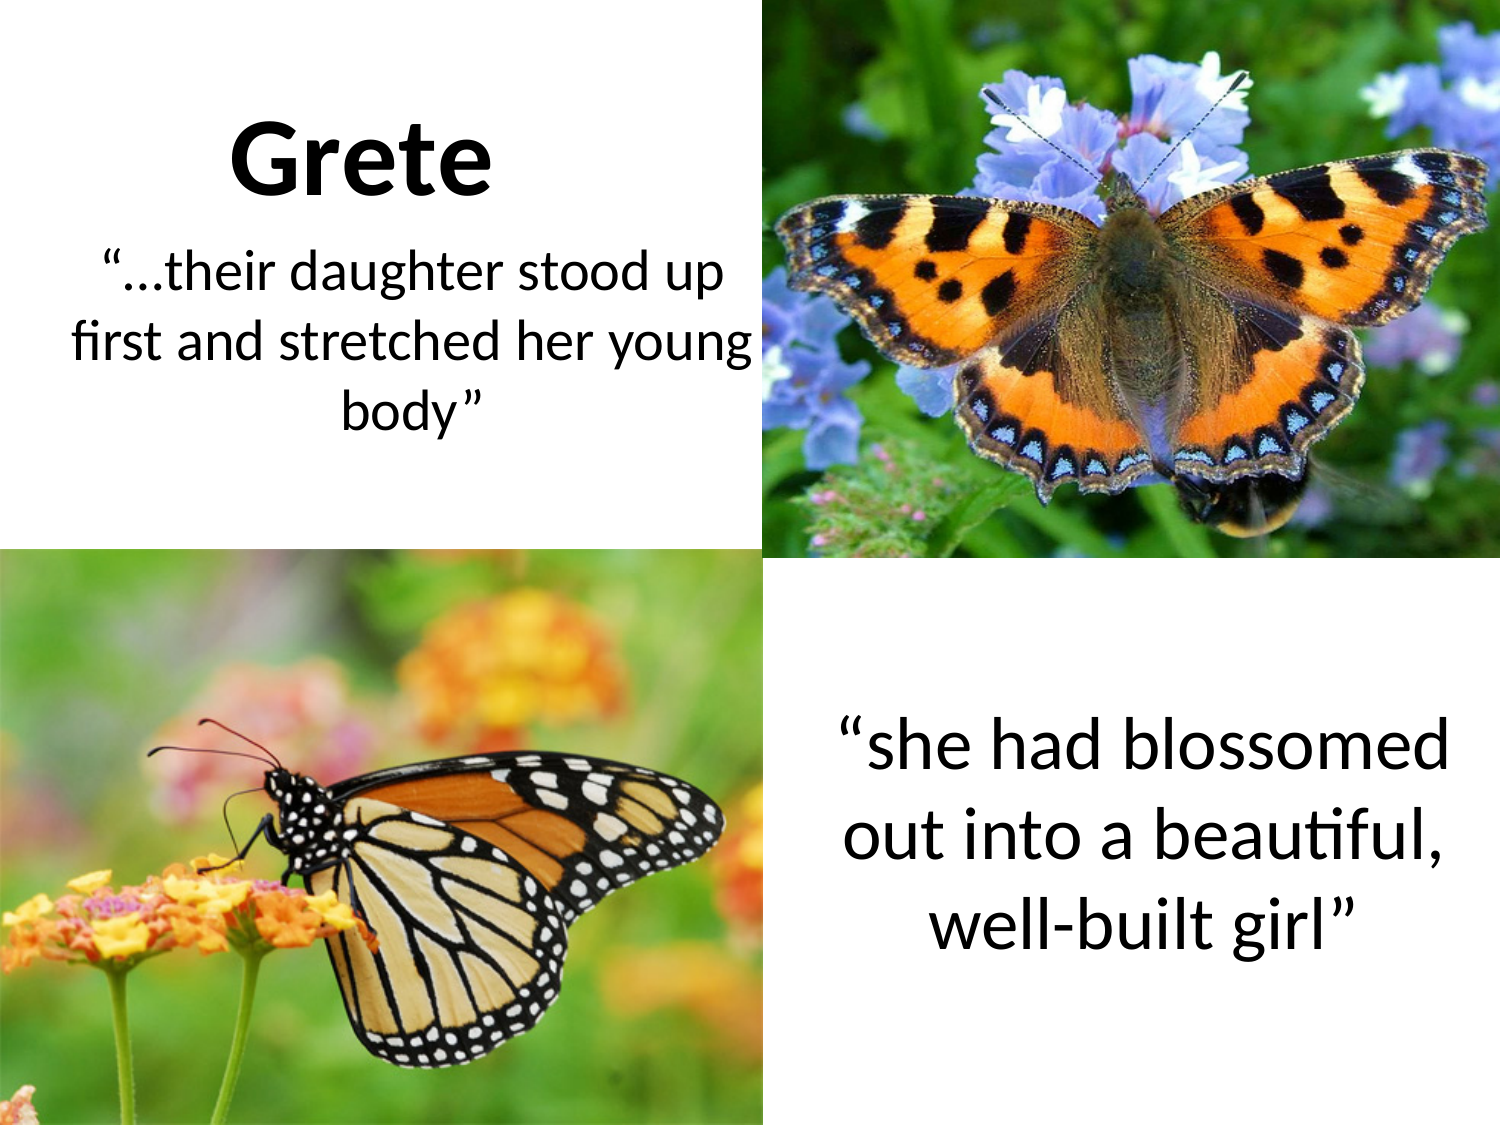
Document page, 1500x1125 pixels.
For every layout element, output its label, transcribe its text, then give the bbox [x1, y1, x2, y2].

text_box “she had blossomed out into a beautiful, well-built girl” [787, 687, 1500, 973]
text_box “…their daughter stood up first and stretched her young body” [50, 224, 757, 450]
picture [0, 0, 1500, 1125]
text_box Grete [214, 74, 510, 224]
